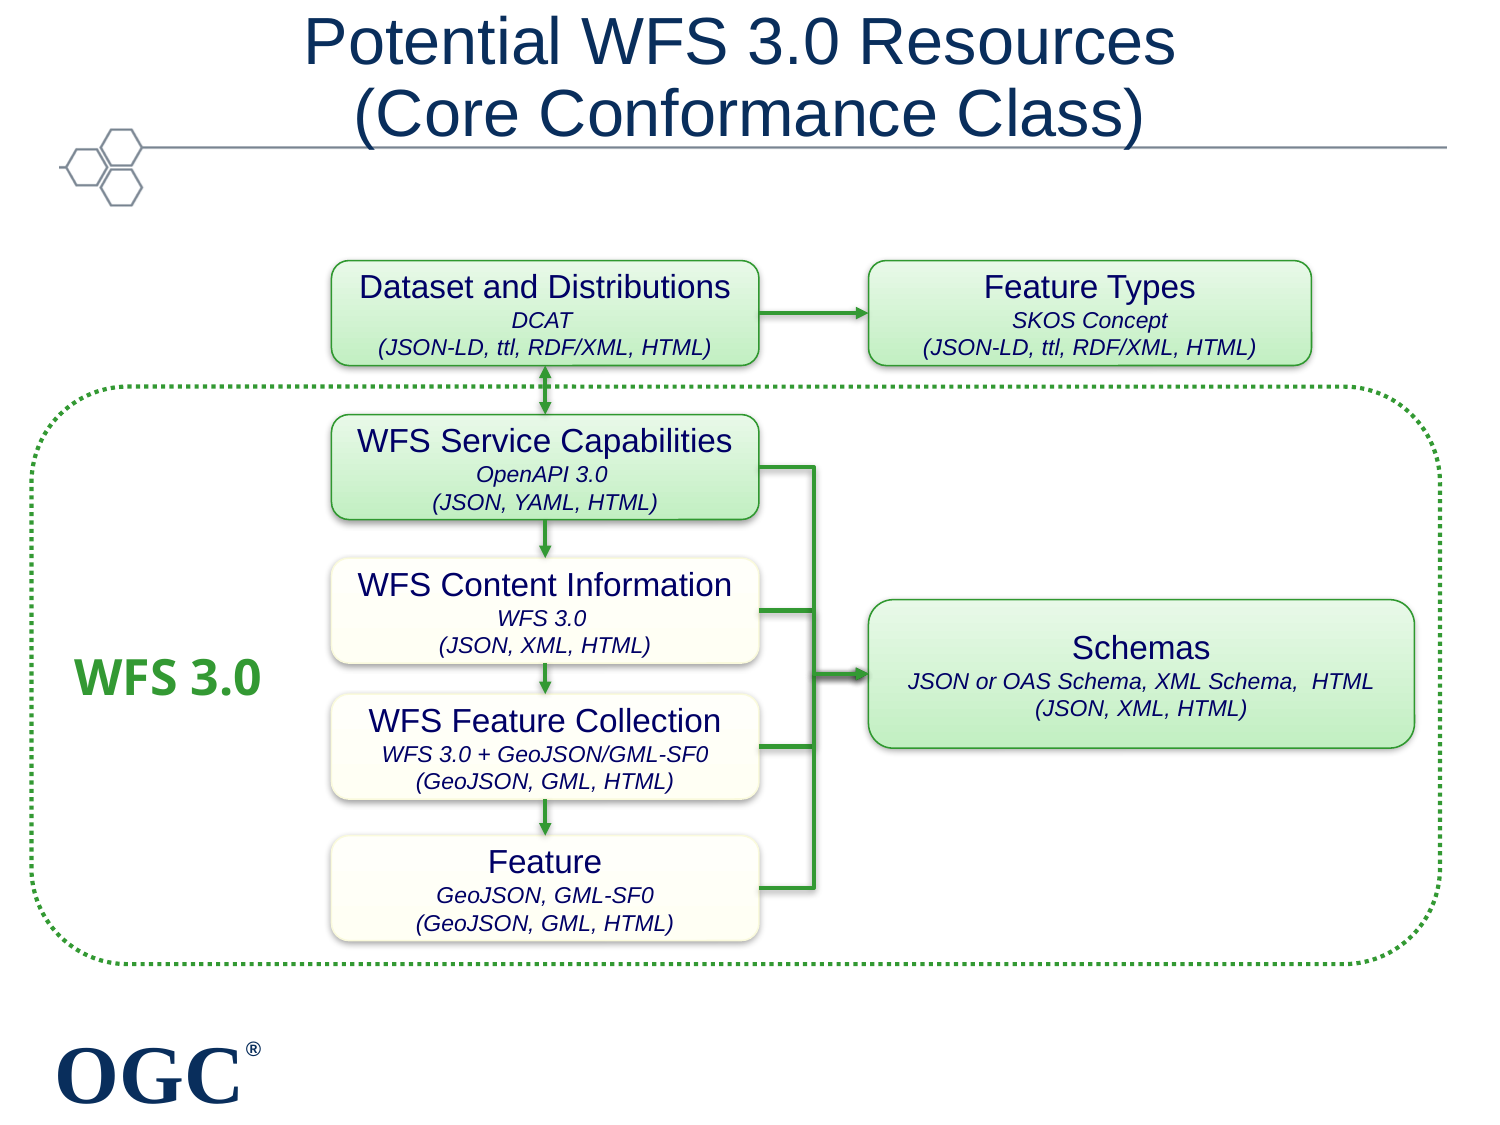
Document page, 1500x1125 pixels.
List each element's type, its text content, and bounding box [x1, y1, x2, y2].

text_box Dataset and Distributions DCAT (JSON-LD, ttl, RDF/XML, HTML) [330, 259, 760, 367]
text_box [758, 682, 869, 889]
title Potential WFS 3.0 Resources (Core Conformance Class) [37, 22, 1463, 136]
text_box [758, 466, 869, 675]
text_box Feature GeoJSON, GML-SF0 (GeoJSON, GML, HTML) [330, 834, 760, 942]
text_box Feature Types SKOS Concept (JSON-LD, ttl, RDF/XML, HTML) [867, 259, 1313, 367]
text_box WFS 3.0 [29, 384, 1443, 967]
picture [59, 136, 1447, 208]
